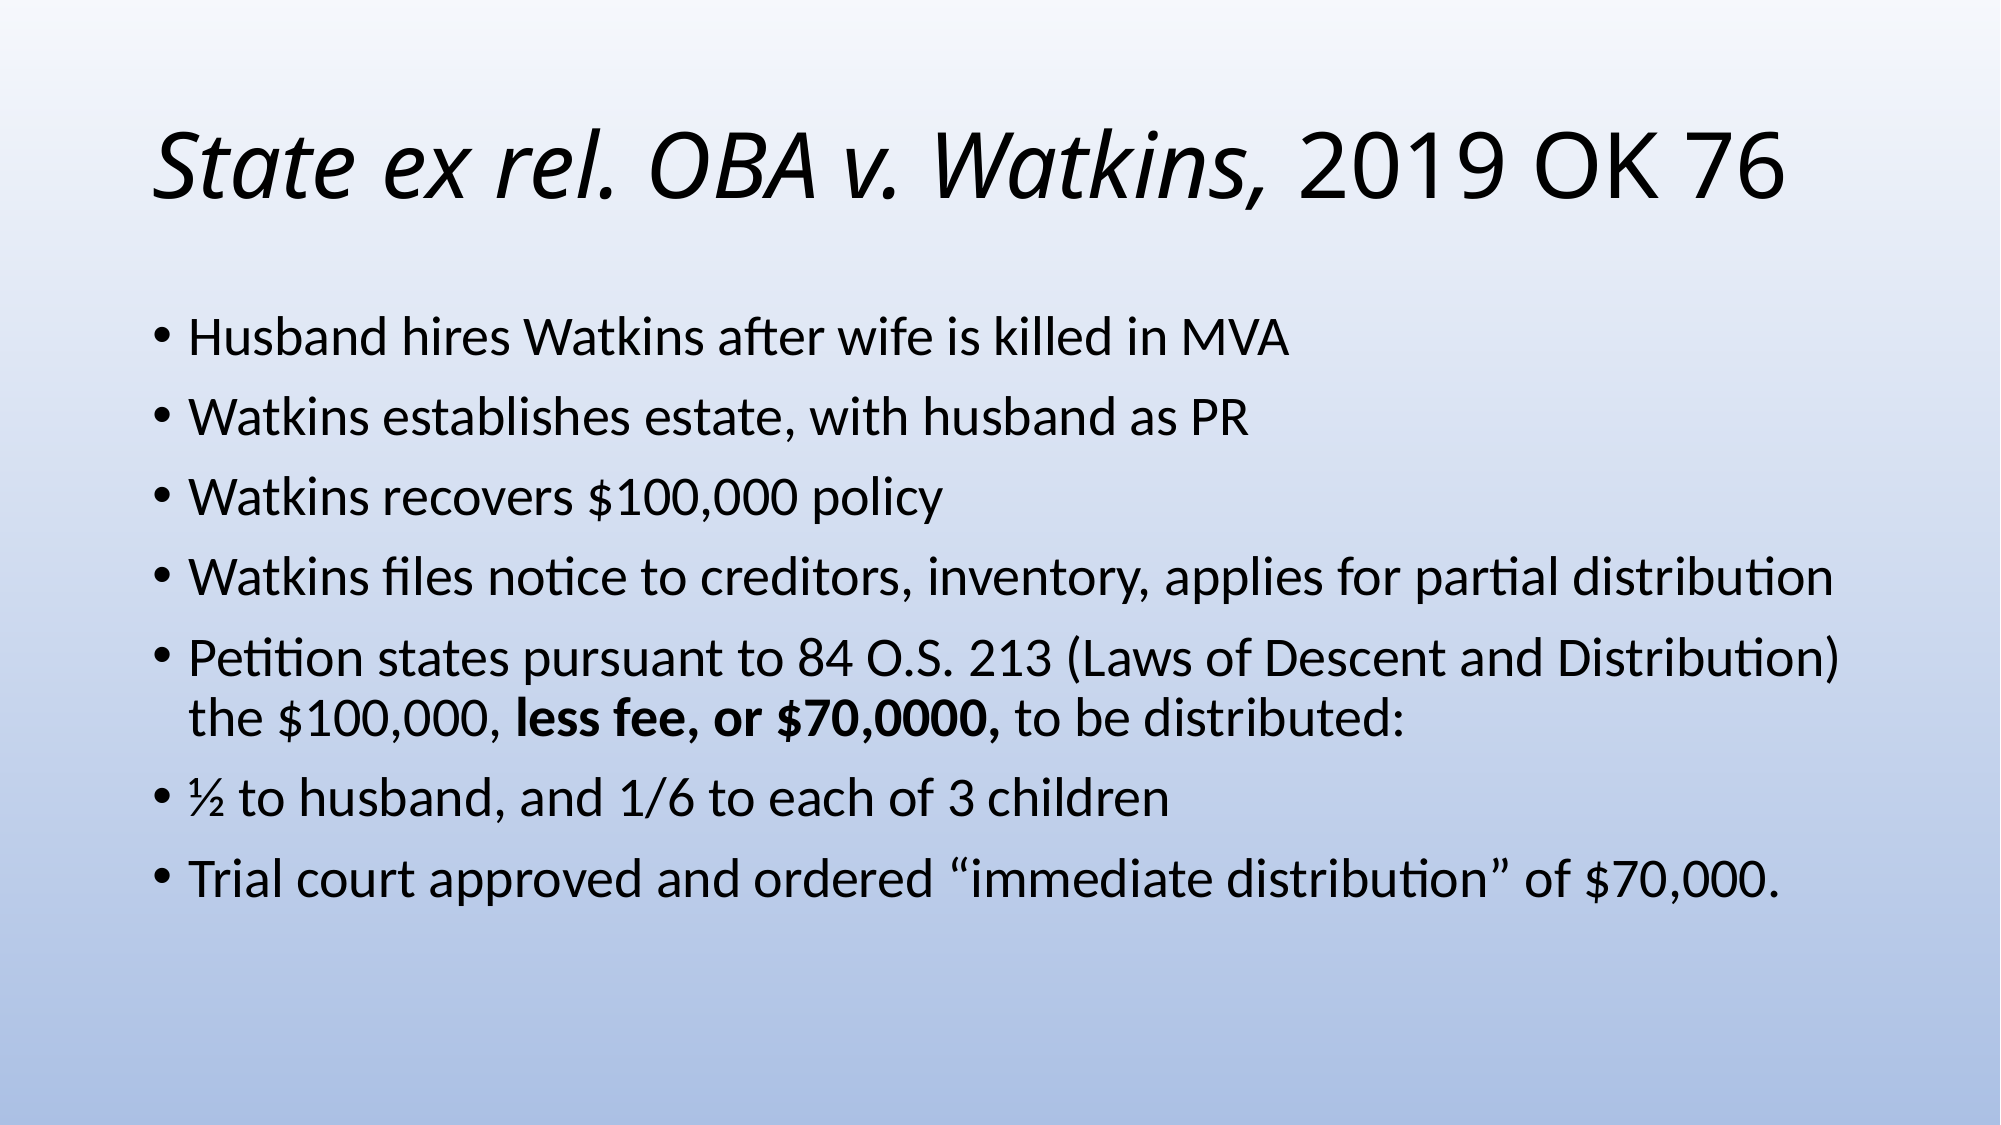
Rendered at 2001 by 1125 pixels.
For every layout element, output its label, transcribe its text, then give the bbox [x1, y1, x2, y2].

title State ex rel. OBA v. Watkins, 2019 OK 76 [137, 59, 1863, 278]
list Husband hires Watkins after wife is killed in MVA Watkins establishes estate, with husband as PR Watkins recovers $100,000 policy Watkins files notice to creditors, inventory, applies for partial distribution Petition states pursuant to 84 O.S. 213 (Laws of Descent and Distribution) the $100,000, less fee, or $70,0000, to be distributed: ½ to husband, and 1/6 to each of 3 children Trial court approved and ordered “immediate distribution” of $70,000. [137, 299, 1863, 1014]
